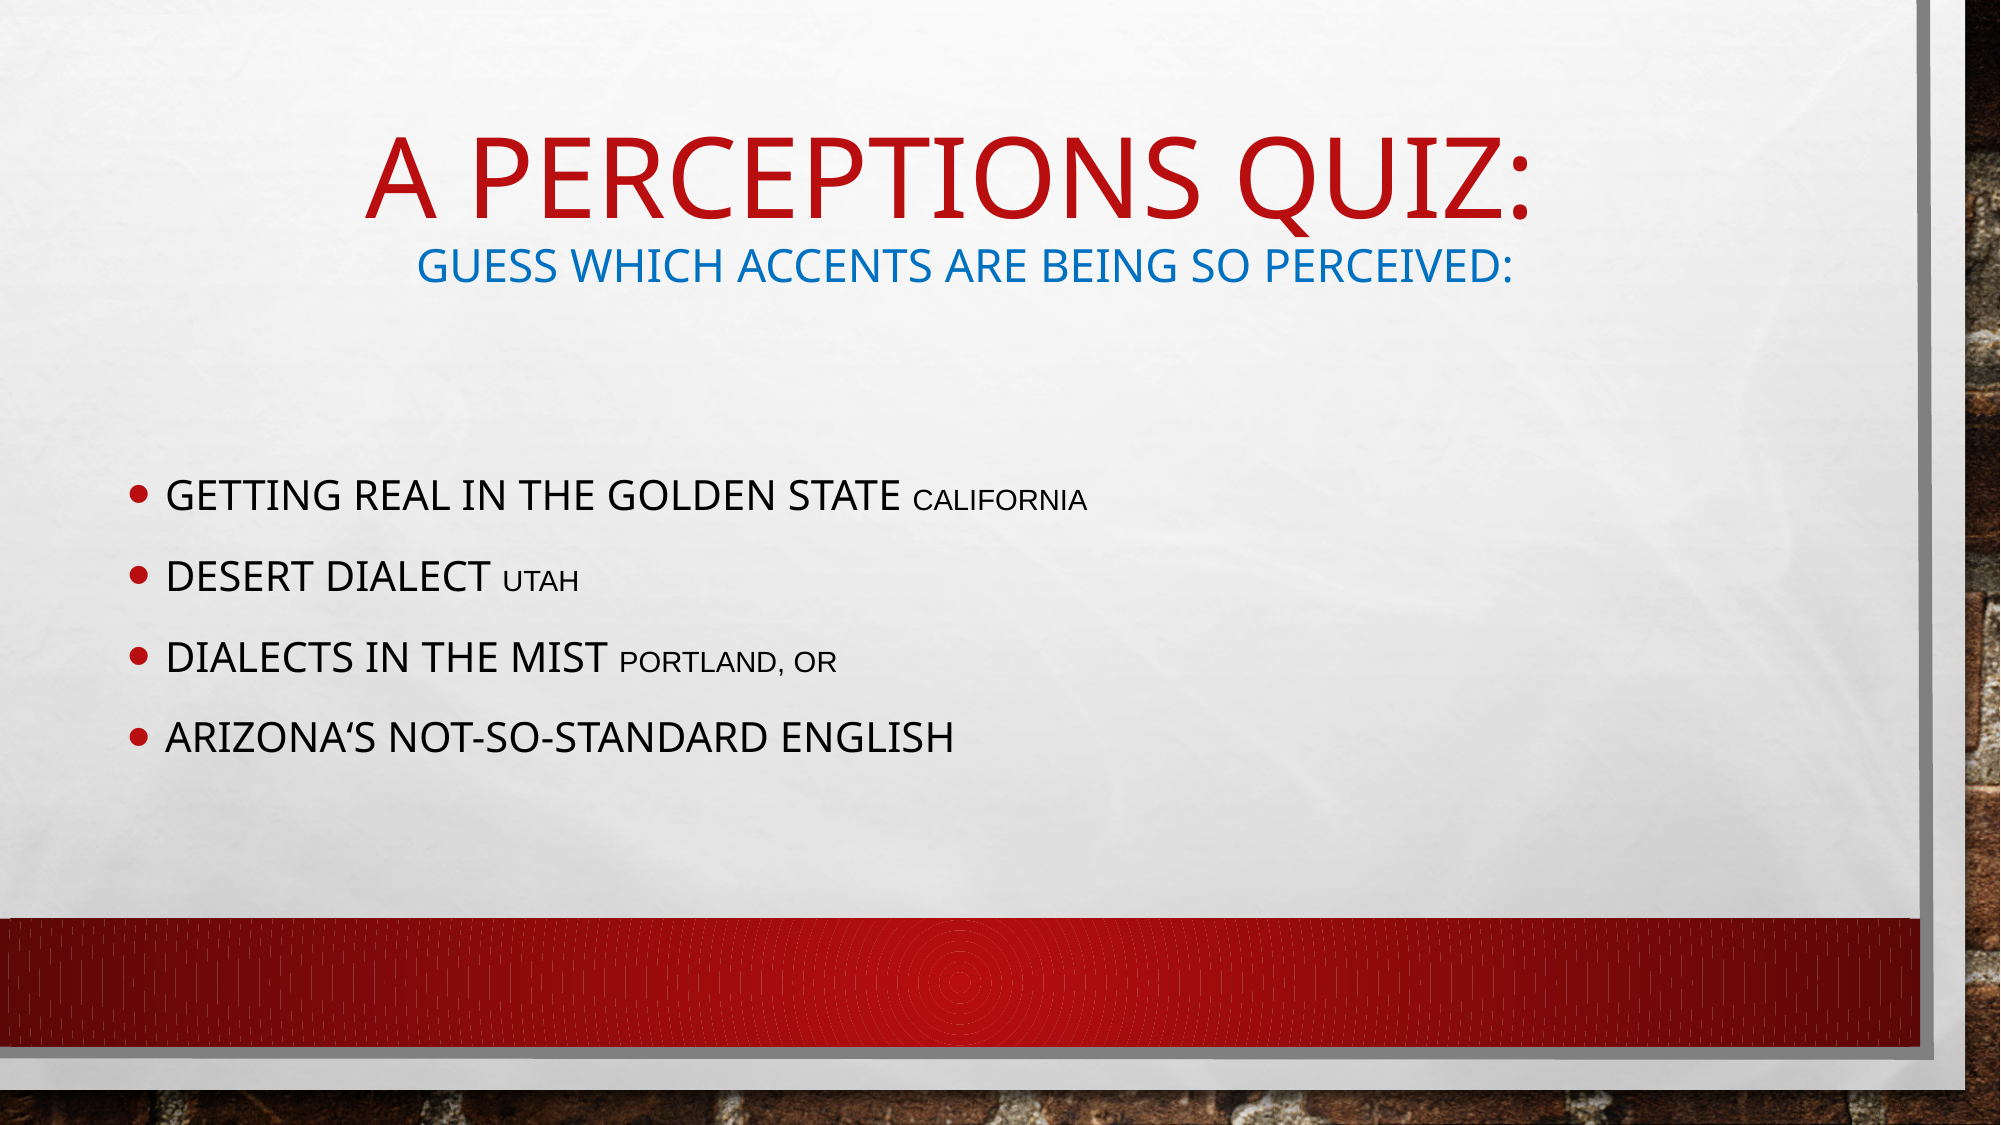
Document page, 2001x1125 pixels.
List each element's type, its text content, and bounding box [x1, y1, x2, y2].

title A perceptions quiz: Guess which accents are being so perceived: [112, 112, 1818, 302]
picture [0, 0, 2000, 1125]
list Getting real in the golden state california Desert dialect utah Dialects in the mist portland, or Arizona‘s not-so-standard english [112, 338, 1818, 882]
